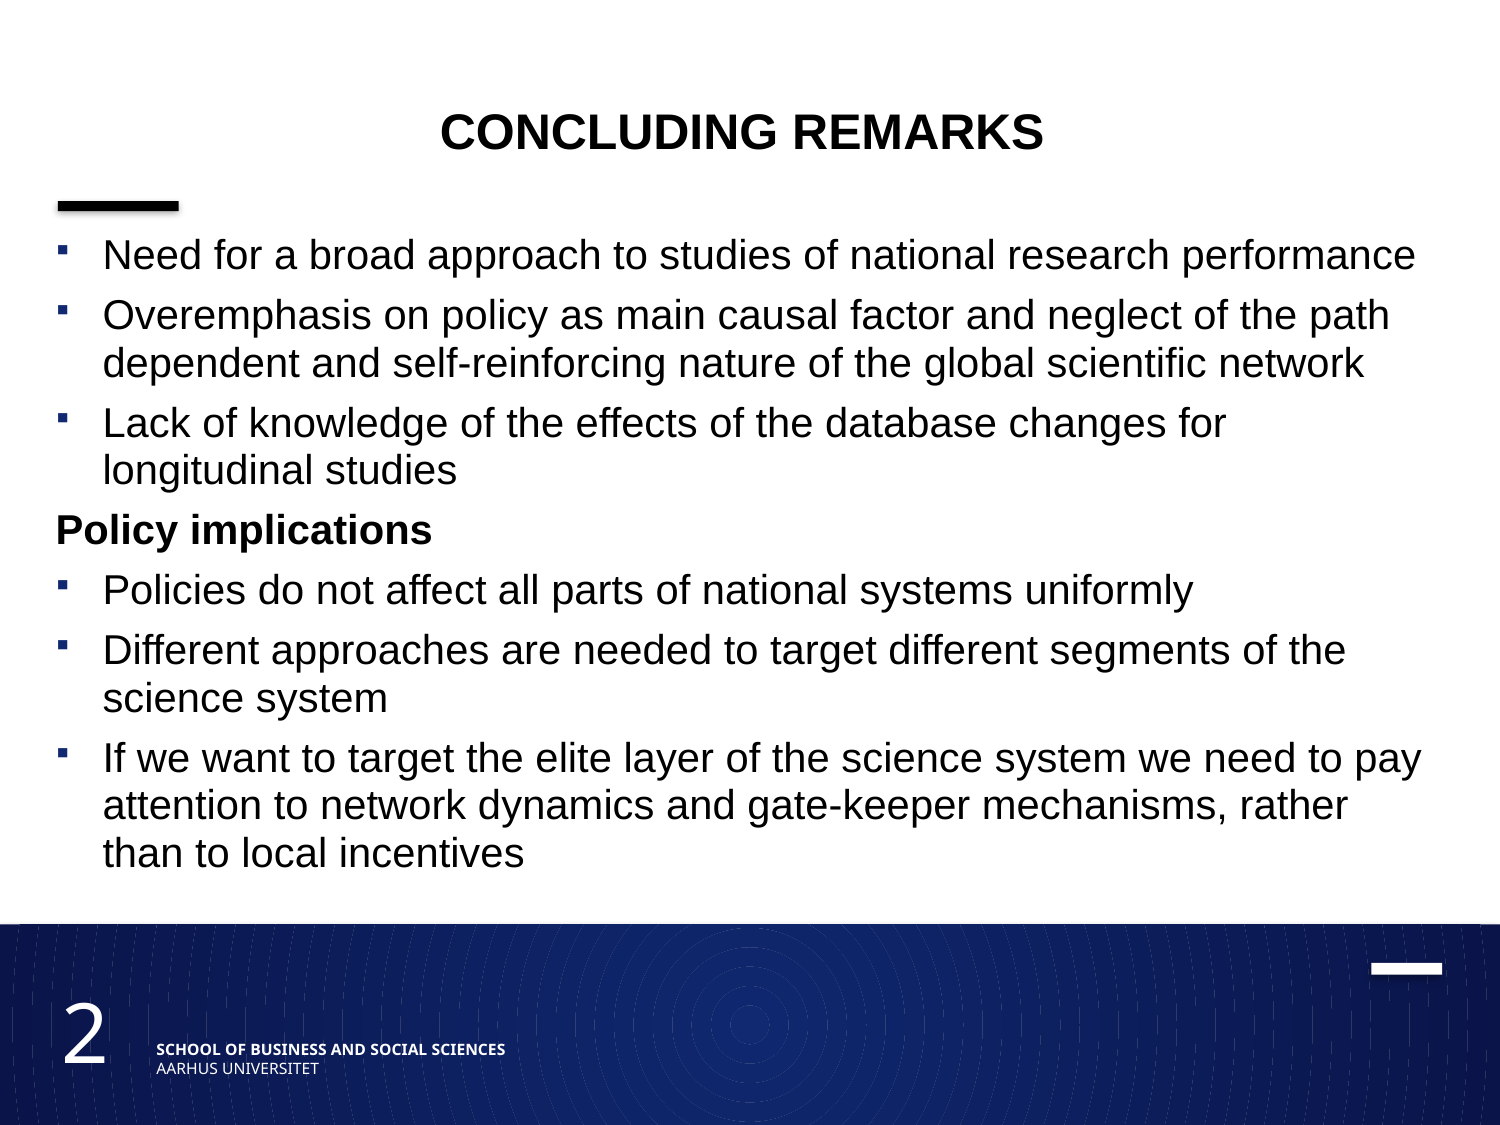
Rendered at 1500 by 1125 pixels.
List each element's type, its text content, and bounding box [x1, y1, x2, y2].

list Need for a broad approach to studies of national research performance Overemphasis on policy as main causal factor and neglect of the path dependent and self-reinforcing nature of the global scientific network Lack of knowledge of the effects of the database changes for longitudinal studies Policy implications Policies do not affect all parts of national systems uniformly Different approaches are needed to target different segments of the science system If we want to target the elite layer of the science system we need to pay attention to network dynamics and gate-keeper mechanisms, rather than to local incentives [55, 231, 1442, 894]
title Concluding remarks [56, 73, 1442, 160]
